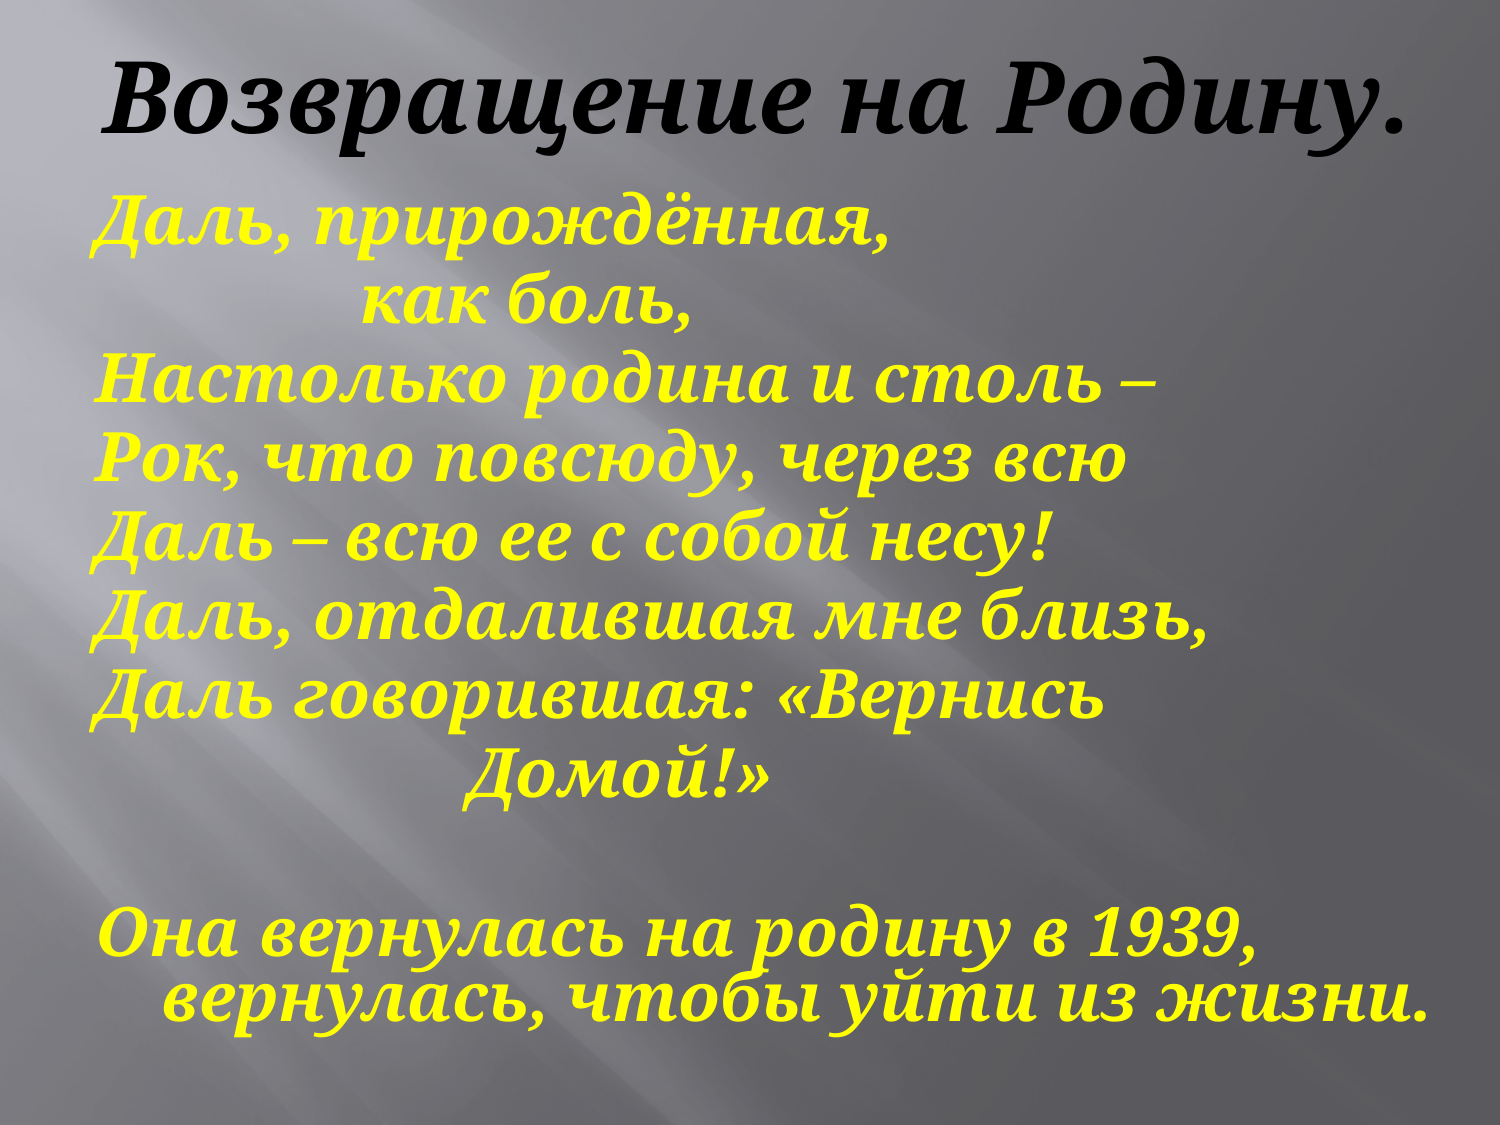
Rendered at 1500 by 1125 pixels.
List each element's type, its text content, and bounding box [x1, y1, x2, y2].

title Возвращение на Родину. [41, 0, 1477, 188]
list Даль, прирождённая, как боль, Настолько родина и столь – Рок, что повсюду, через всю Даль – всю ее с собой несу! Даль, отдалившая мне близь, Даль говорившая: «Вернись Домой!» Она вернулась на родину в 1939, вернулась, чтобы уйти из жизни. [58, 184, 1454, 1094]
